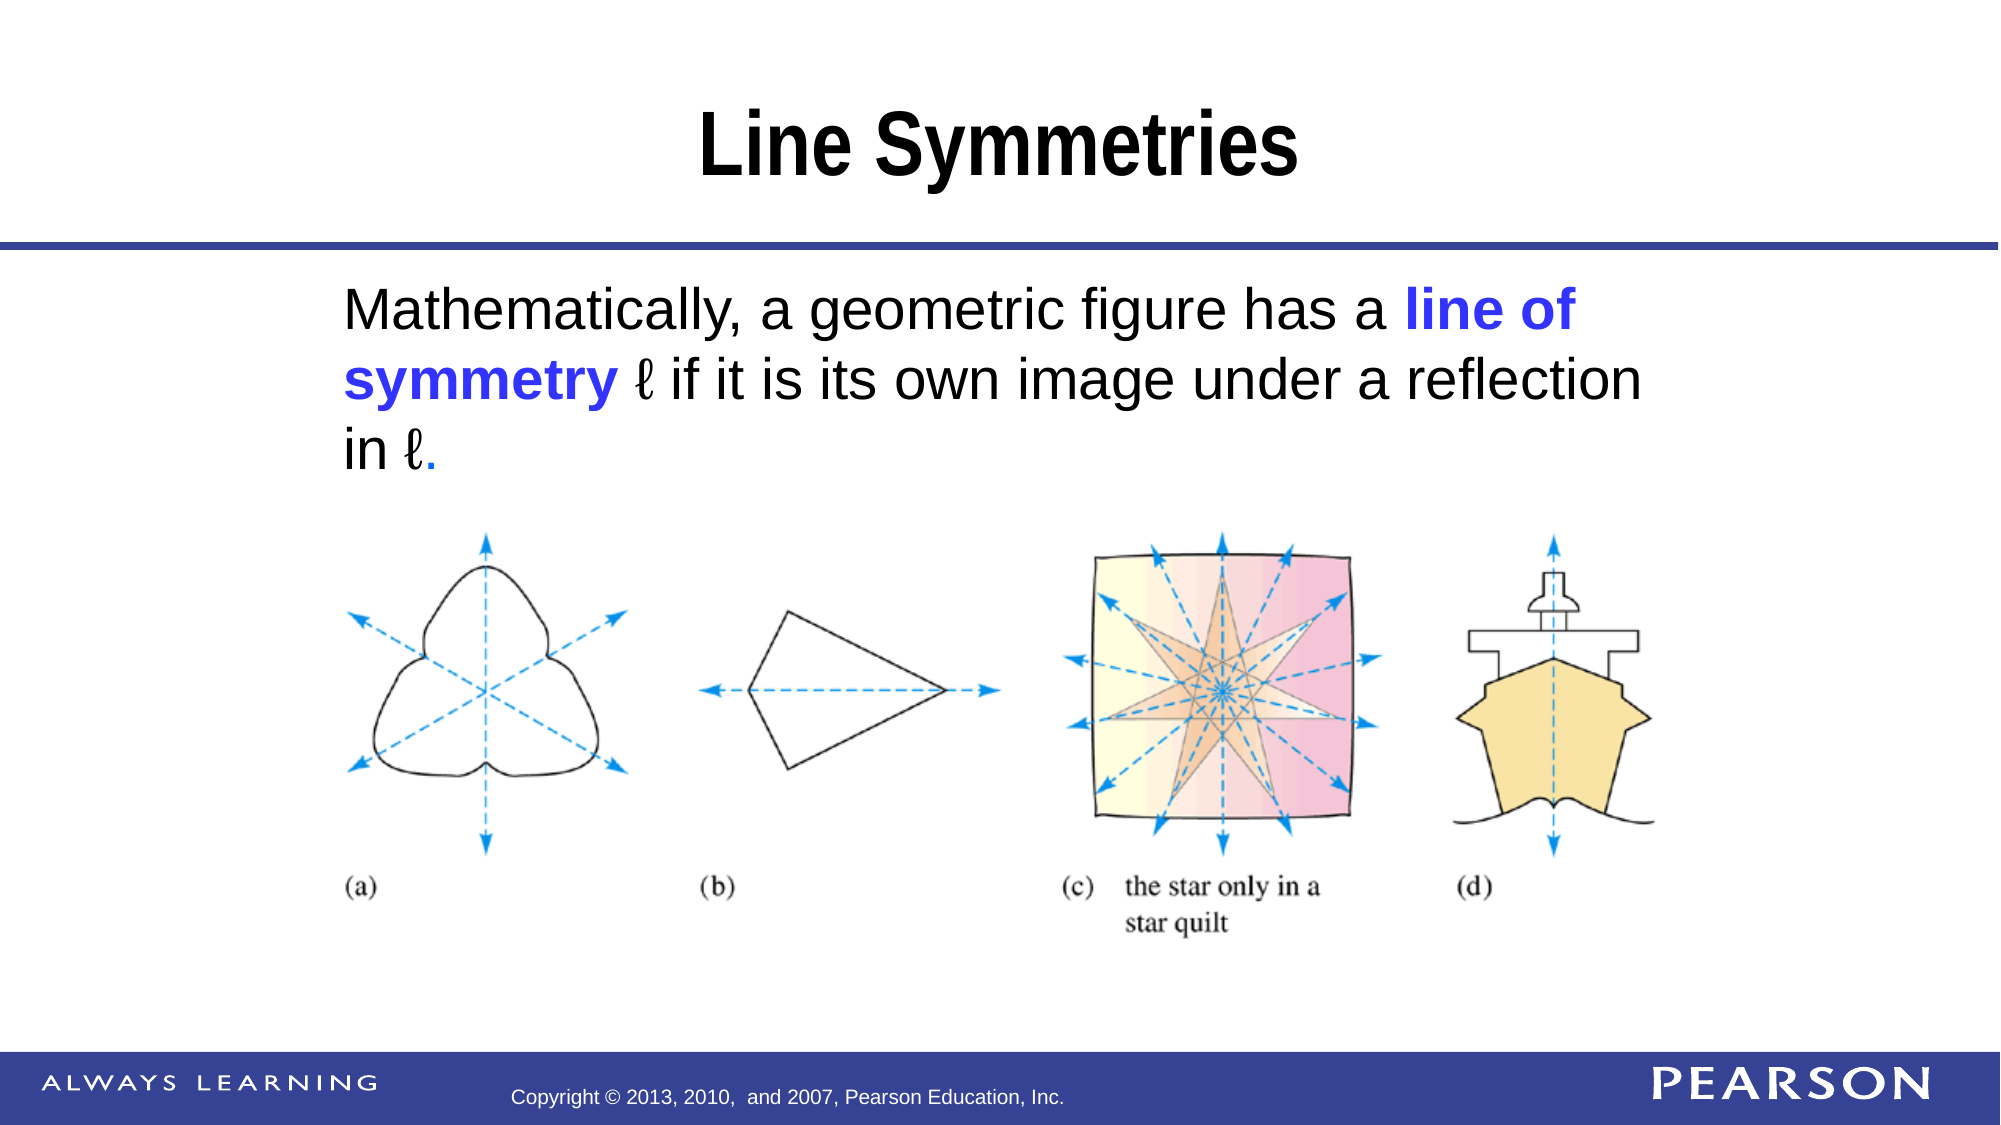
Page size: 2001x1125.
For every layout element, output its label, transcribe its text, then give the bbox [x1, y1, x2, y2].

text_box Mathematically, a geometric figure has a line of symmetry ℓ if it is its own image under a reflection in ℓ. [328, 264, 1712, 489]
footer Copyright © 2013, 2010, and 2007, Pearson Education, Inc. [495, 1075, 1482, 1125]
title Line Symmetries [99, 45, 1900, 233]
picture [324, 516, 1676, 943]
